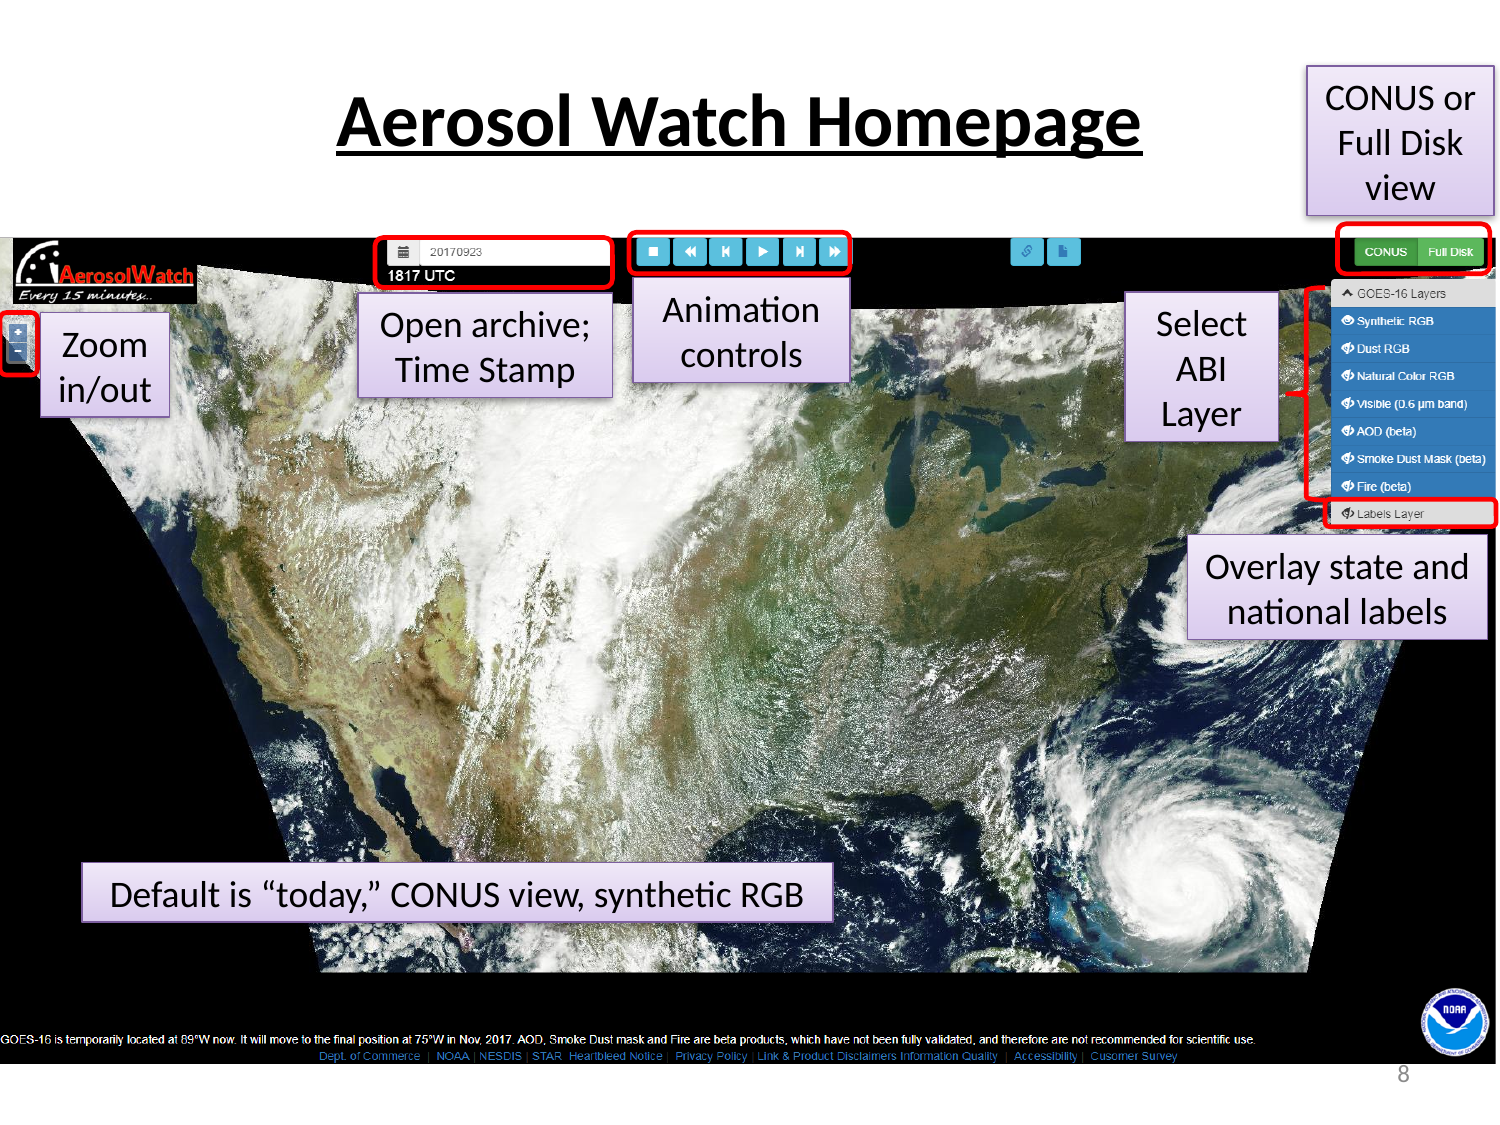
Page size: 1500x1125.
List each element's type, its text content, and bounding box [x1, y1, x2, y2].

slide_number 8 [1074, 1073, 1425, 1103]
text_box [628, 230, 851, 235]
title Aerosol Watch Homepage [64, 60, 1415, 172]
text_box CONUS or Full Disk view [1306, 65, 1495, 216]
text_box [1335, 224, 1492, 235]
picture [0, 237, 1496, 1065]
